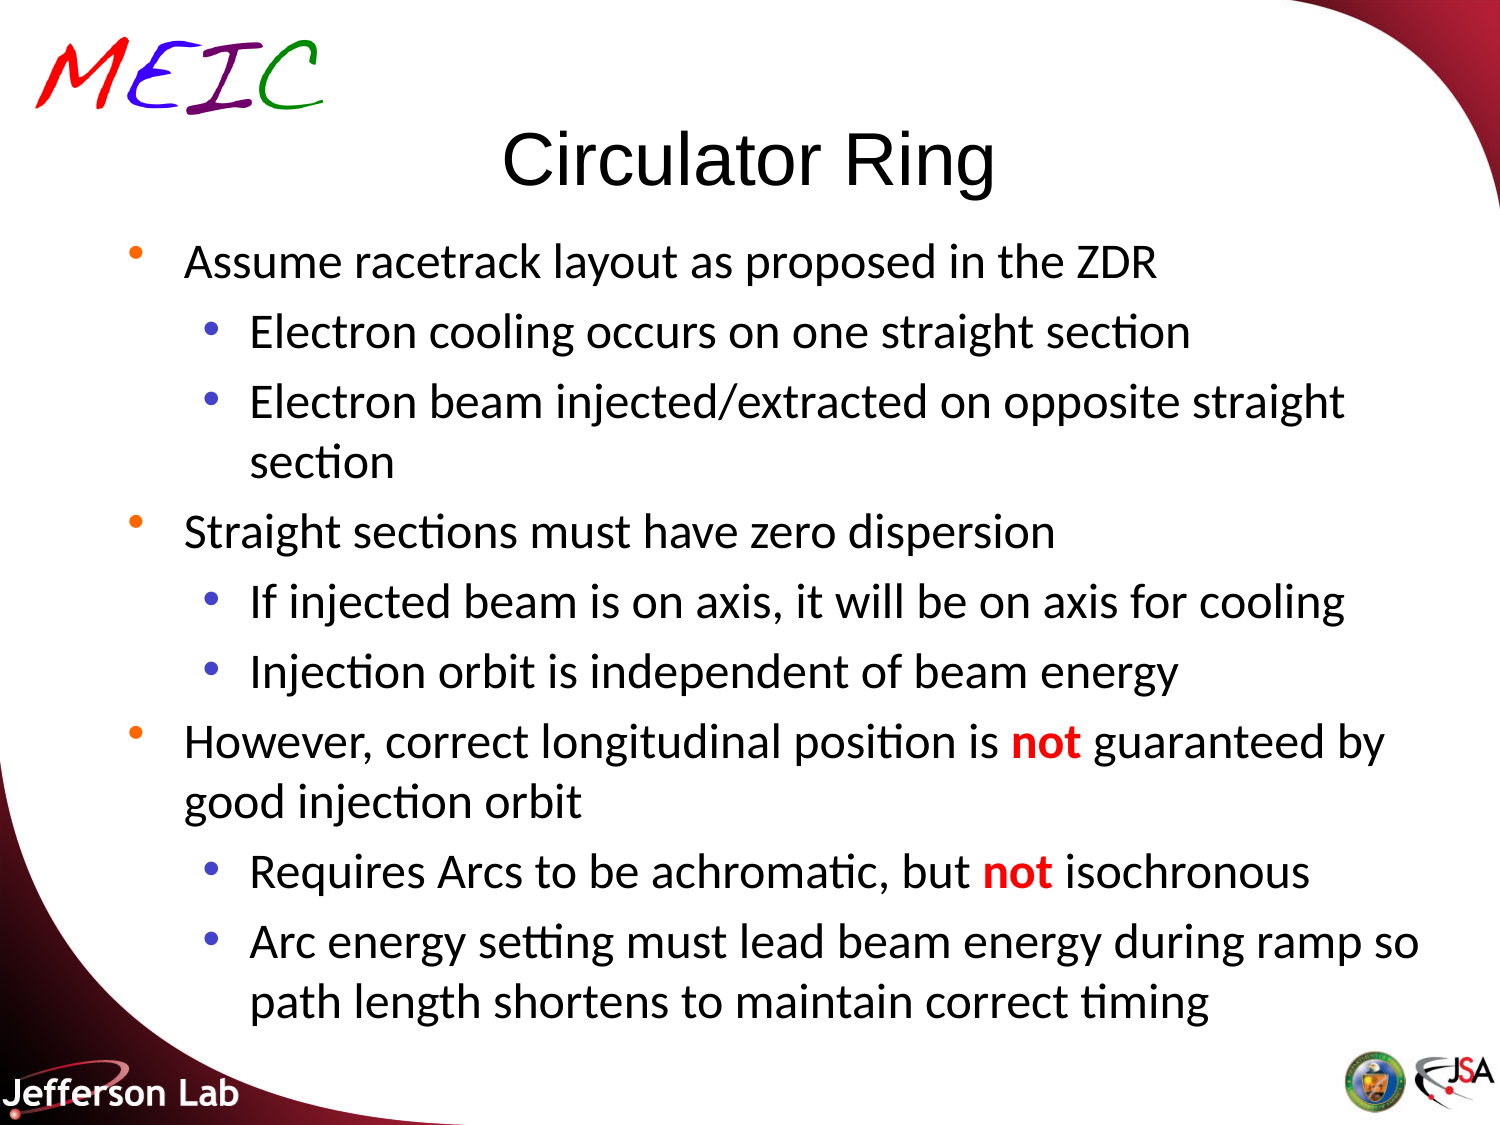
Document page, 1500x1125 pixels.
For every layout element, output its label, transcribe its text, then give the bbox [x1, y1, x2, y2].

title Circulator Ring [112, 89, 1388, 220]
list Assume racetrack layout as proposed in the ZDR Electron cooling occurs on one straight section Electron beam injected/extracted on opposite straight section Straight sections must have zero dispersion If injected beam is on axis, it will be on axis for cooling Injection orbit is independent of beam energy However, correct longitudinal position is not guaranteed by good injection orbit Requires Arcs to be achromatic, but not isochronous Arc energy setting must lead beam energy during ramp so path length shortens to maintain correct timing [112, 220, 1471, 1050]
picture [0, 0, 1500, 1125]
